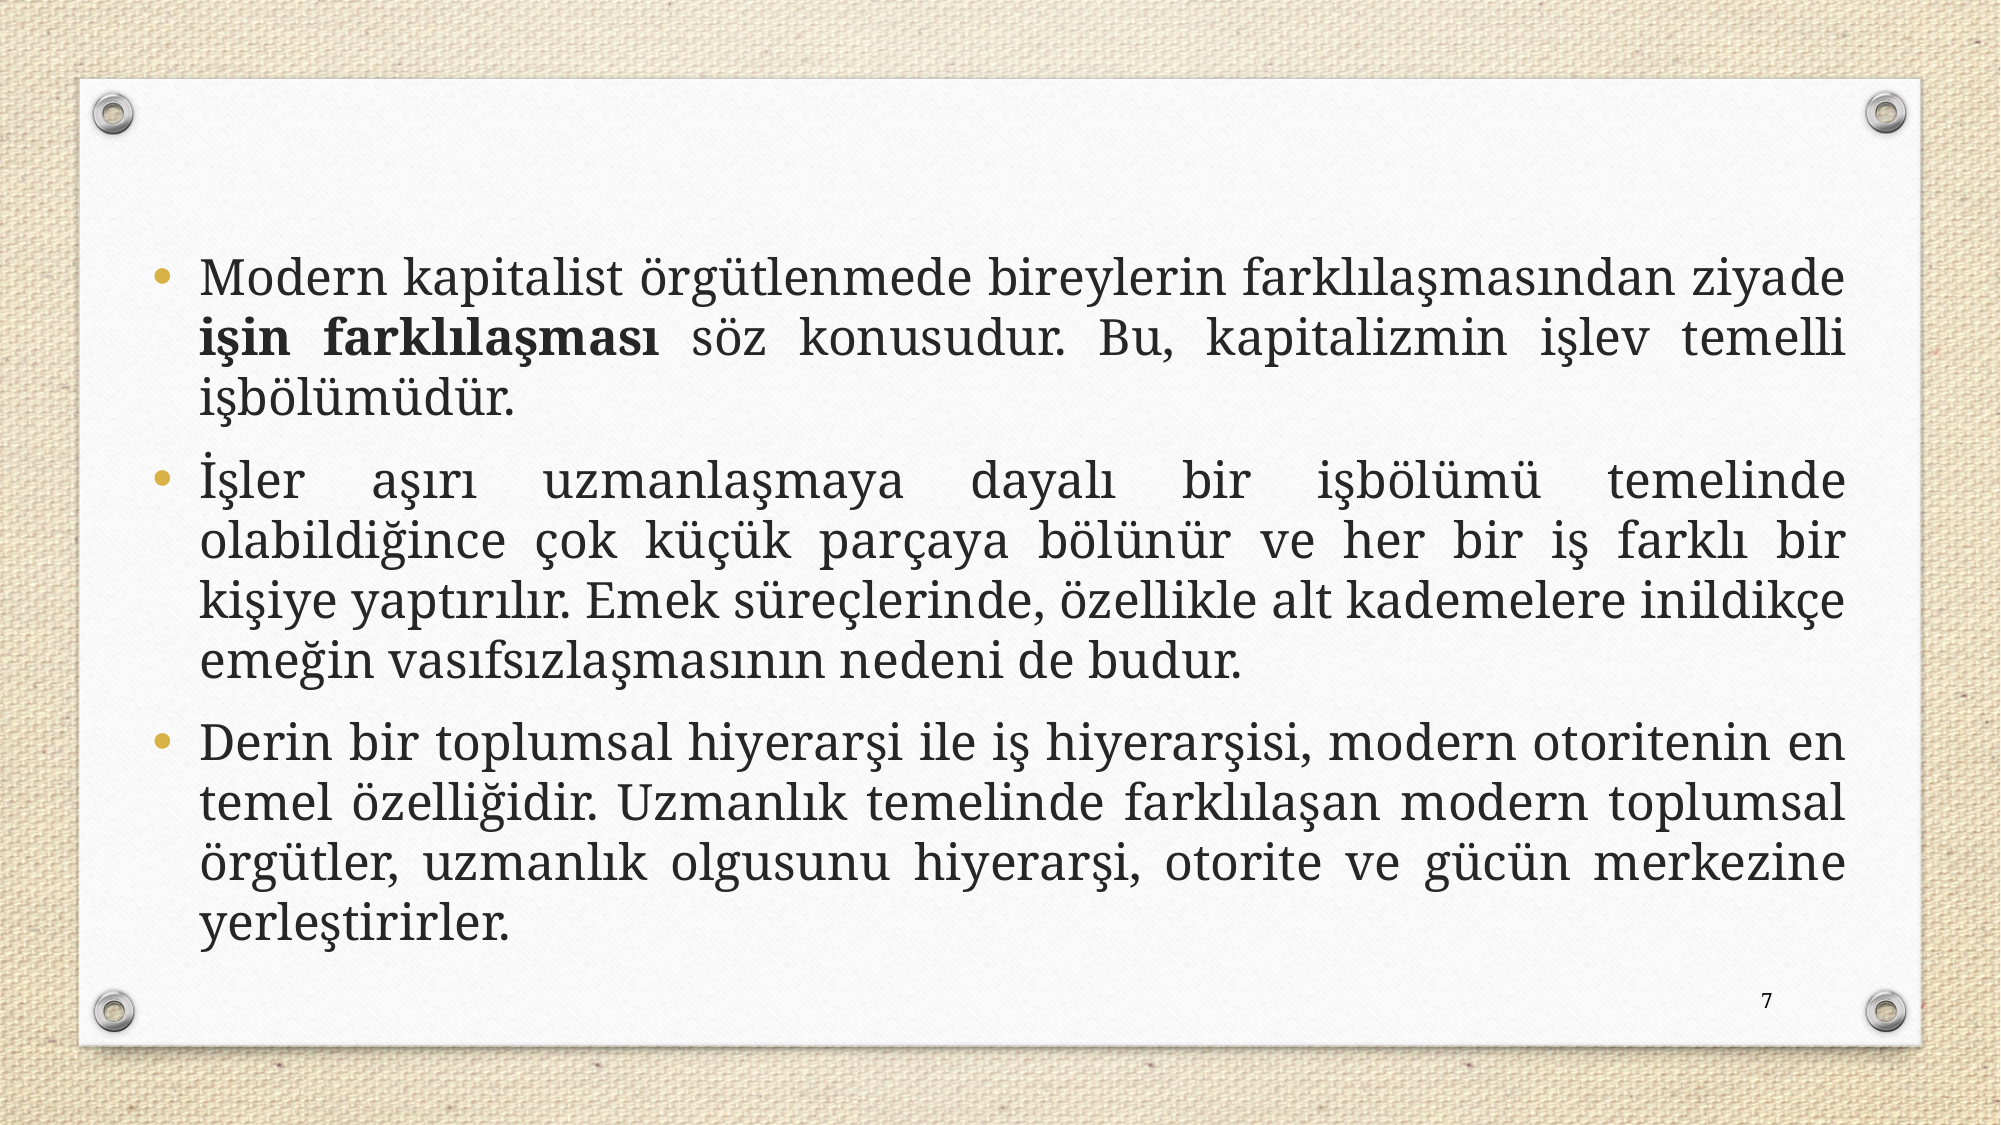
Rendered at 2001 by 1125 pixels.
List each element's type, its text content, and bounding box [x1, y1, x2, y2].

picture [0, 0, 2001, 1125]
list Modern kapitalist örgütlenmede bireylerin farklılaşmasından ziyade işin farklılaşması söz konusudur. Bu, kapitalizmin işlev temelli işbölümüdür. İşler aşırı uzmanlaşmaya dayalı bir işbölümü temelinde olabildiğince çok küçük parçaya bölünür ve her bir iş farklı bir kişiye yaptırılır. Emek süreçlerinde, özellikle alt kademelere inildikçe emeğin vasıfsızlaşmasının nedeni de budur. Derin bir toplumsal hiyerarşi ile iş hiyerarşisi, modern otoritenin en temel özelliğidir. Uzmanlık temelinde farklılaşan modern toplumsal örgütler, uzmanlık olgusunu hiyerarşi, otorite ve gücün merkezine yerleştirirler. [137, 155, 1863, 1014]
slide_number 7 [1698, 979, 1788, 1025]
